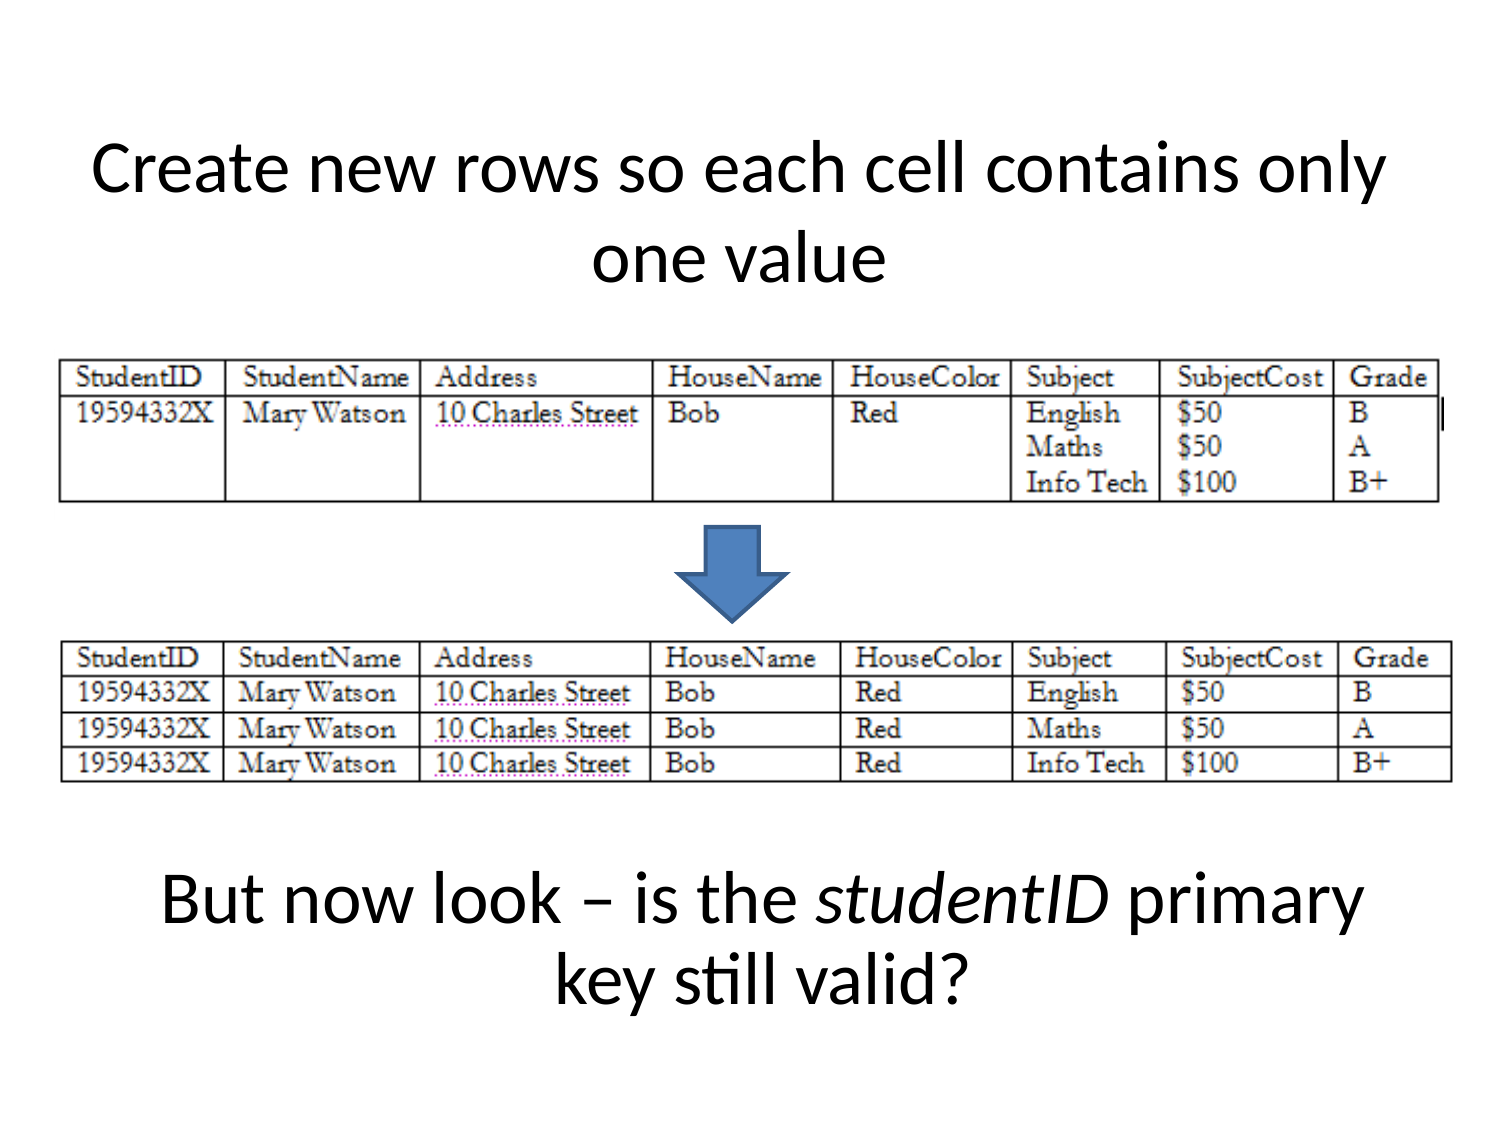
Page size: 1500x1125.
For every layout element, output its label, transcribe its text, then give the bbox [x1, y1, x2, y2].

picture [52, 632, 1459, 790]
text_box Create new rows so each cell contains only one value [64, 113, 1415, 301]
text_box [679, 528, 786, 622]
picture [52, 349, 1444, 520]
text_box But now look – is the studentID primary key still valid? [88, 846, 1439, 1034]
